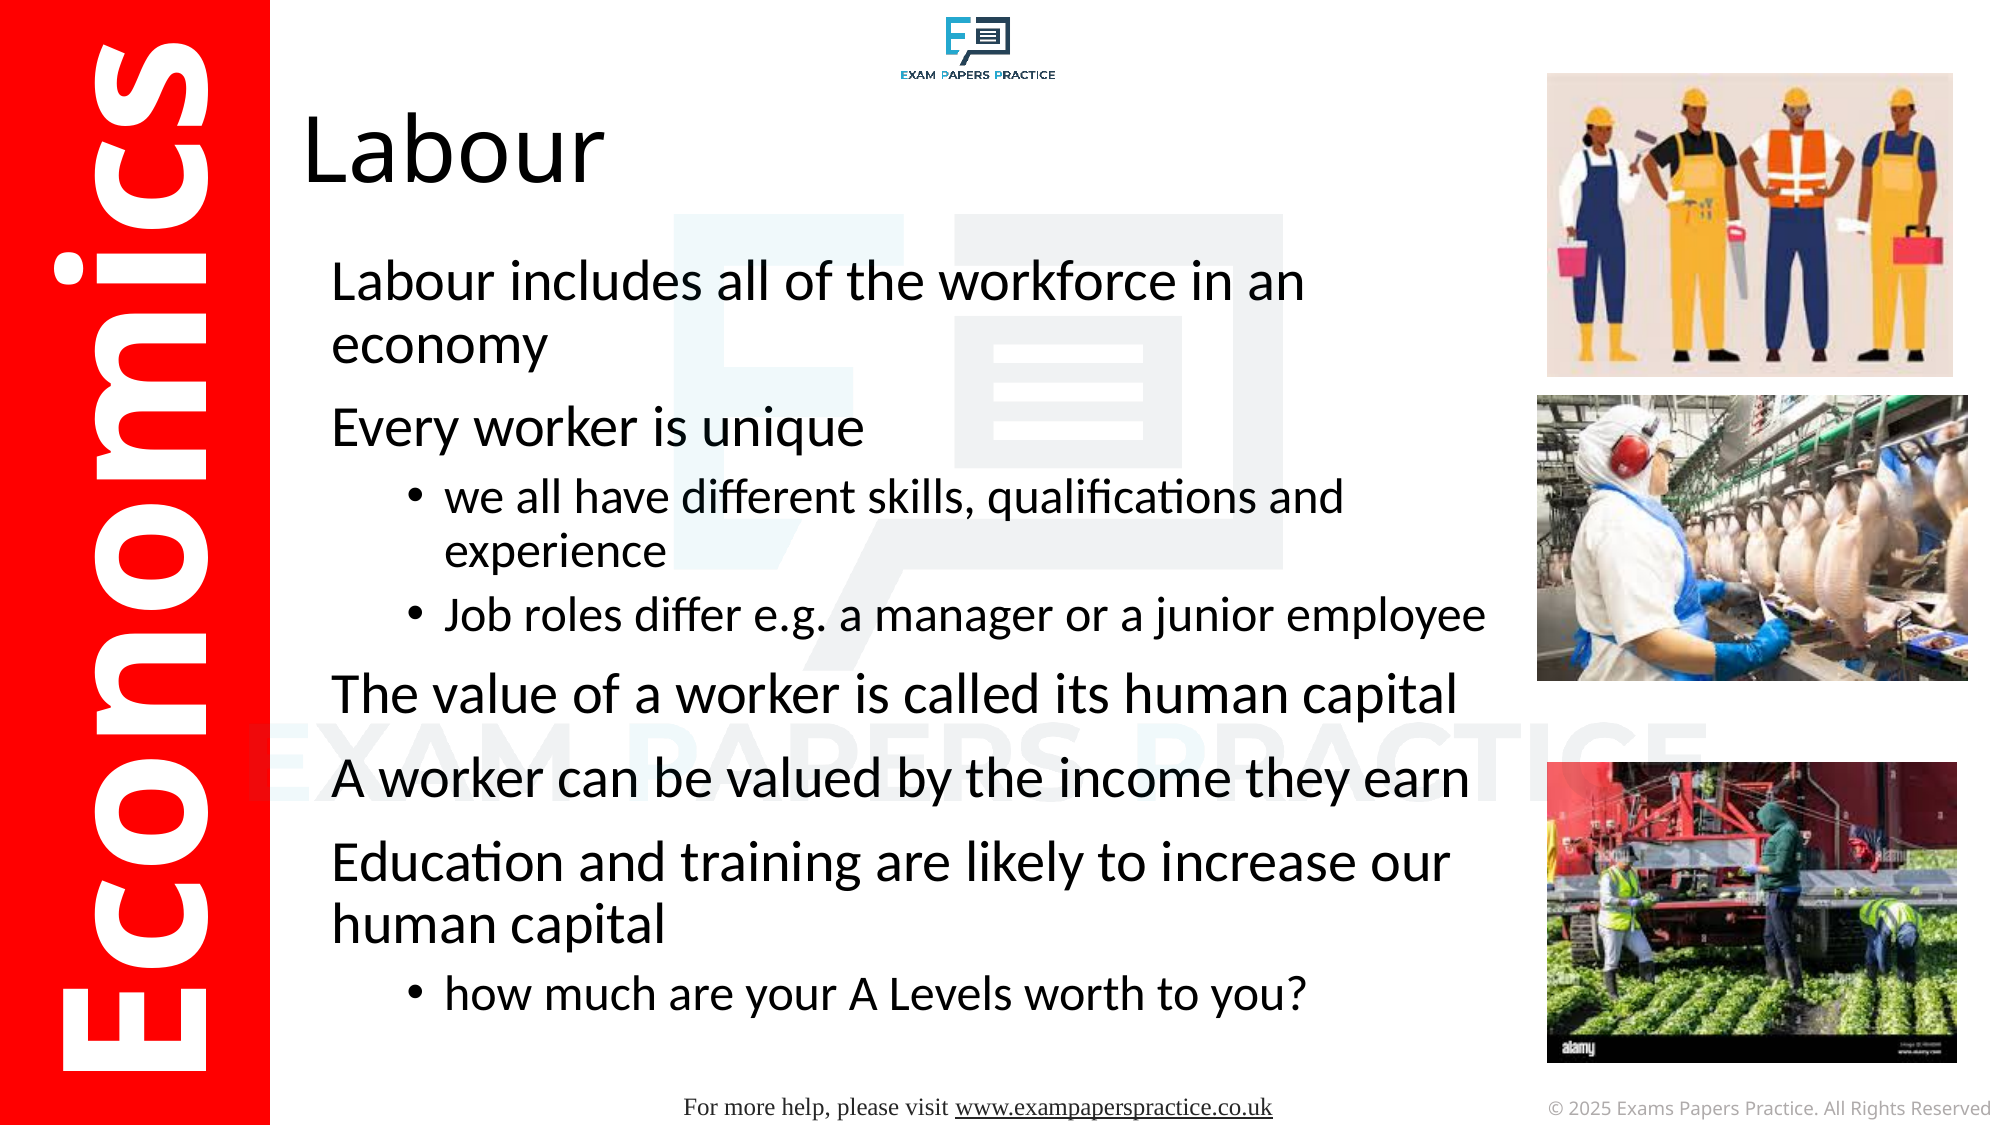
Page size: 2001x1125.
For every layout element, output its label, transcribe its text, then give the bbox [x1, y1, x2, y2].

text_box © 2025 Exams Papers Practice. All Rights Reserved [1519, 1088, 2000, 1125]
list Labour includes all of the workforce in an economy Every worker is unique we all have different skills, qualifications and experience Job roles differ e.g. a manager or a junior employee The value of a worker is called its human capital A worker can be valued by the income they earn Education and training are likely to increase our human capital how much are your A Levels worth to you? [316, 803, 1503, 1078]
title Labour [285, 73, 1547, 214]
text_box For more help, please visit www.exampaperspractice.co.uk [646, 1083, 1310, 1122]
picture [249, 73, 1968, 1063]
picture [901, 17, 1055, 79]
